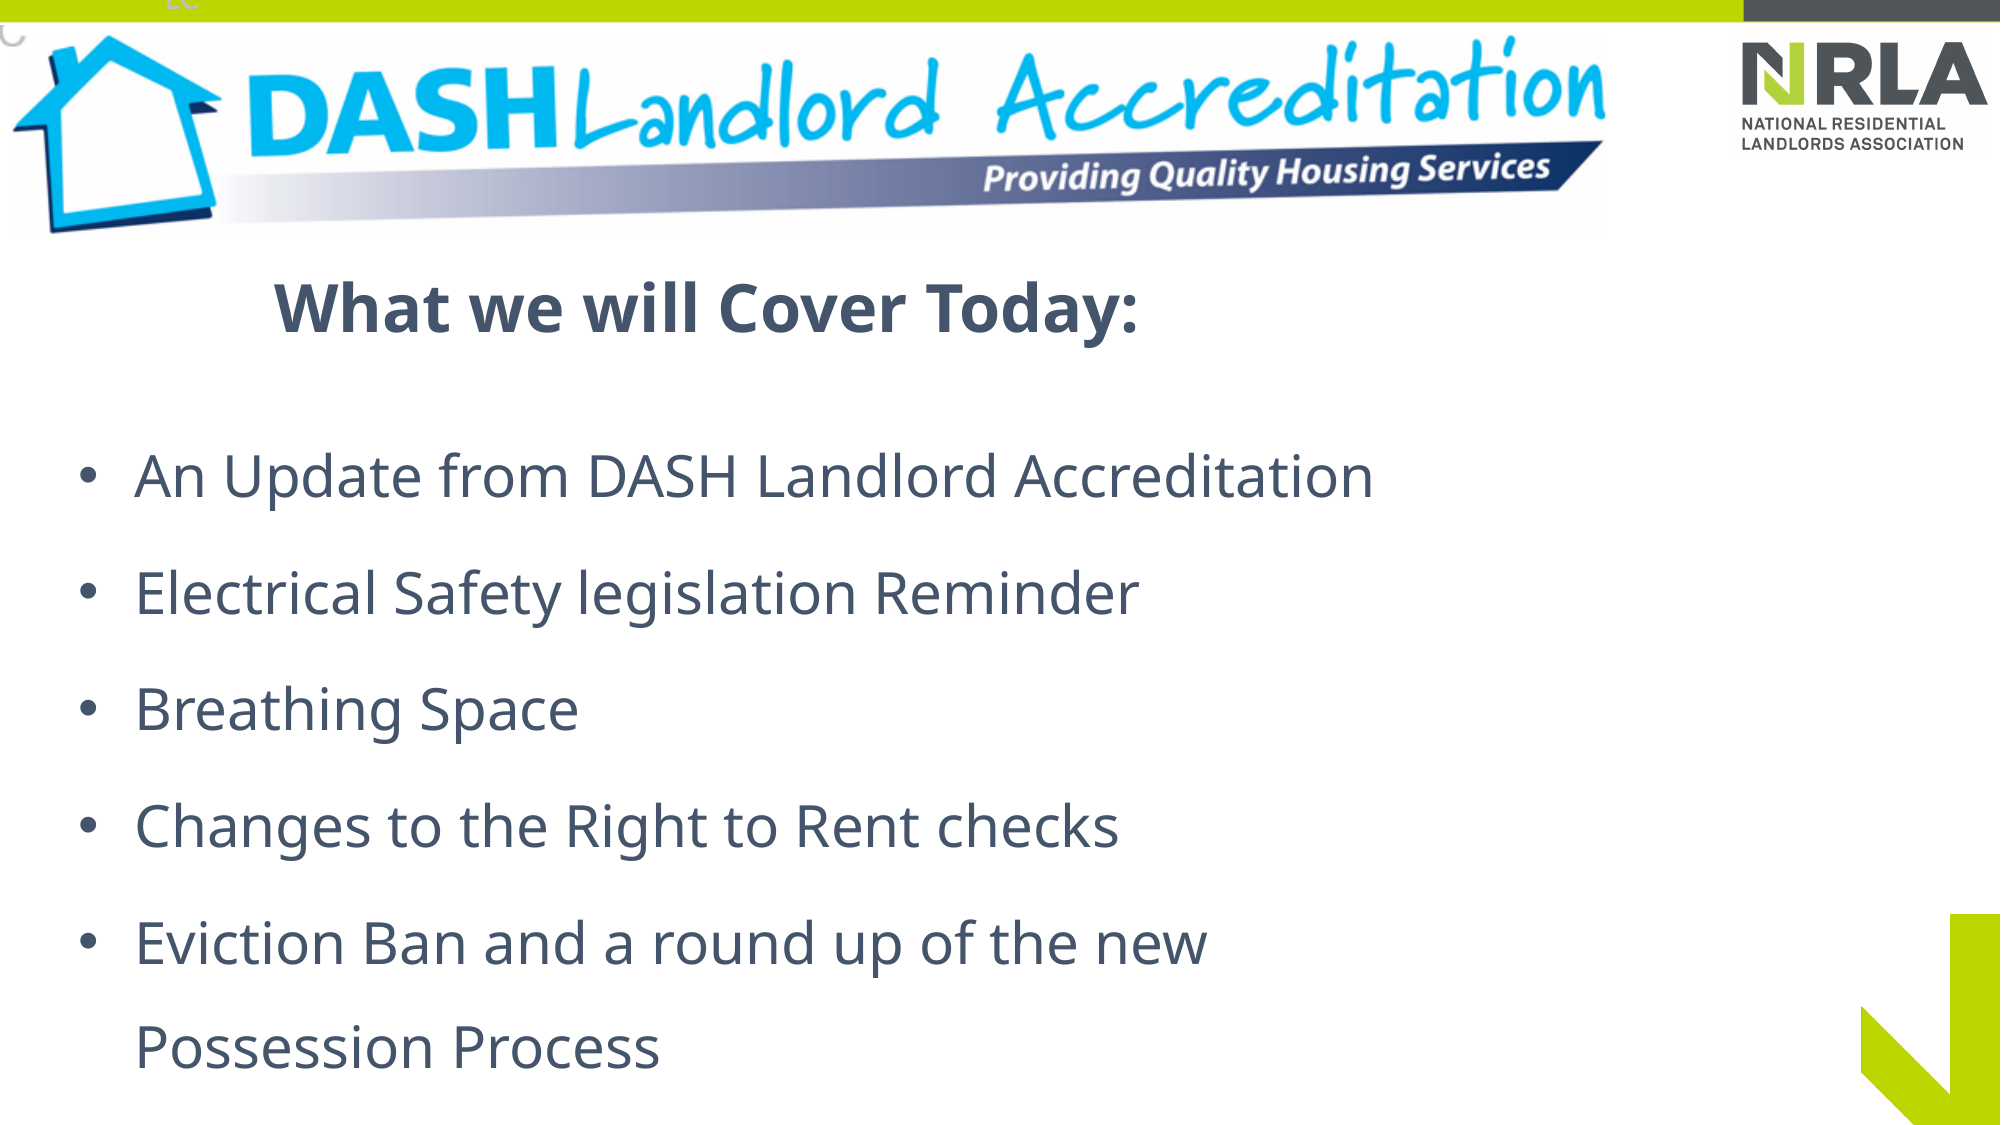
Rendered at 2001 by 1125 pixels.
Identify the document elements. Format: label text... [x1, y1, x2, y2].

picture [1733, 30, 1992, 157]
text_box What we will Cover Today: [149, 259, 1265, 335]
text_box LC [149, 0, 274, 25]
picture [1743, 868, 2000, 1125]
text_box An Update from DASH Landlord Accreditation Electrical Safety legislation Reminder Breathing Space Changes to the Right to Rent checks Eviction Ban and a round up of the new Possession Process [63, 335, 1461, 1125]
picture [0, 25, 1632, 259]
